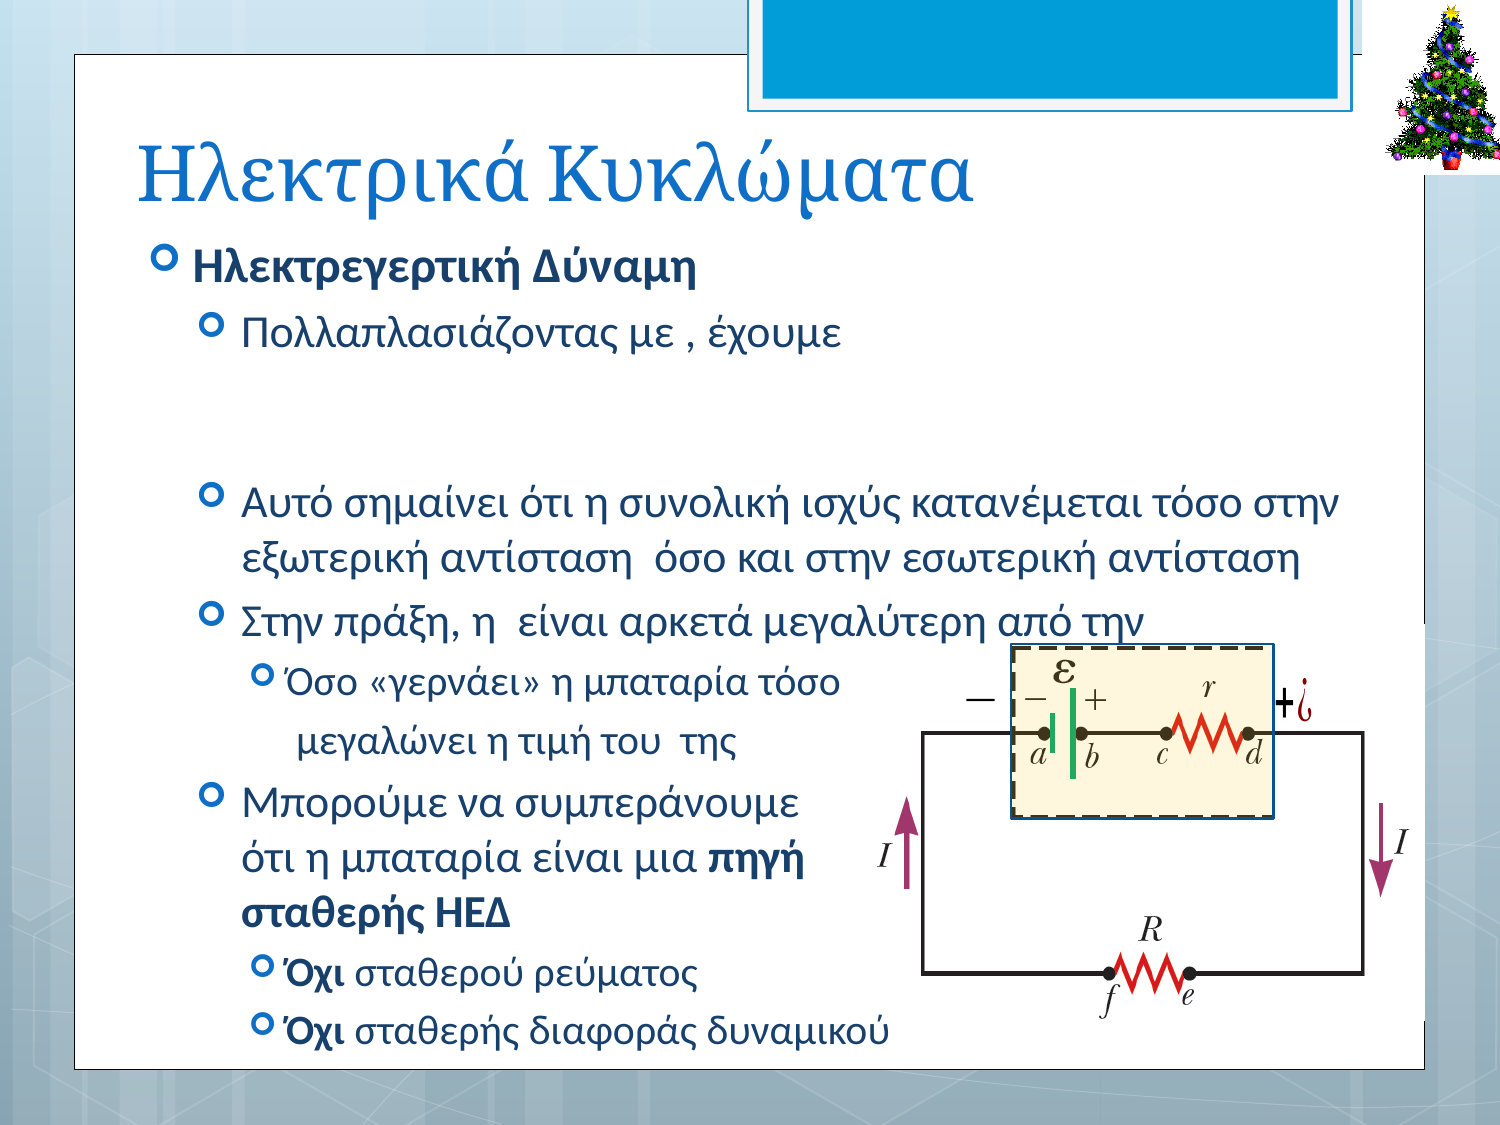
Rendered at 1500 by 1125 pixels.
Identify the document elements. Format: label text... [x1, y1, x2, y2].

title Ηλεκτρικά Κυκλώματα [121, 116, 1338, 225]
picture [1362, 0, 1500, 176]
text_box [959, 643, 1315, 820]
picture [849, 624, 1425, 1022]
